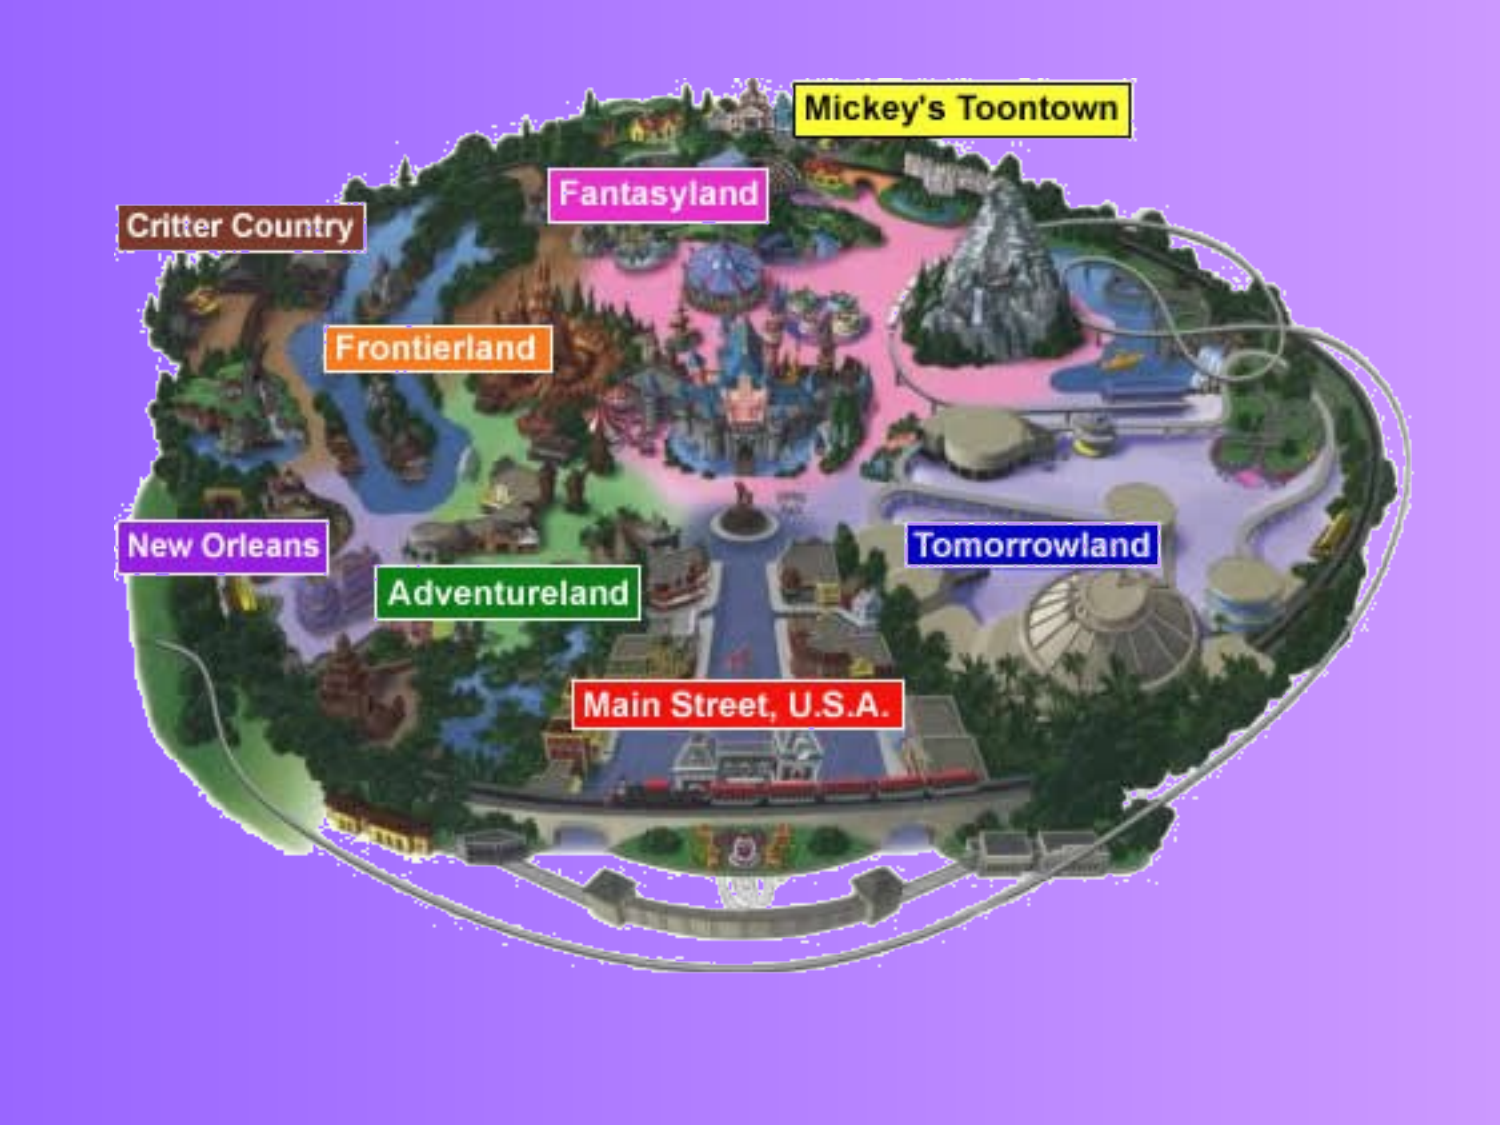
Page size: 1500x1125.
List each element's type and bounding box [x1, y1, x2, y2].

picture [114, 77, 1420, 977]
